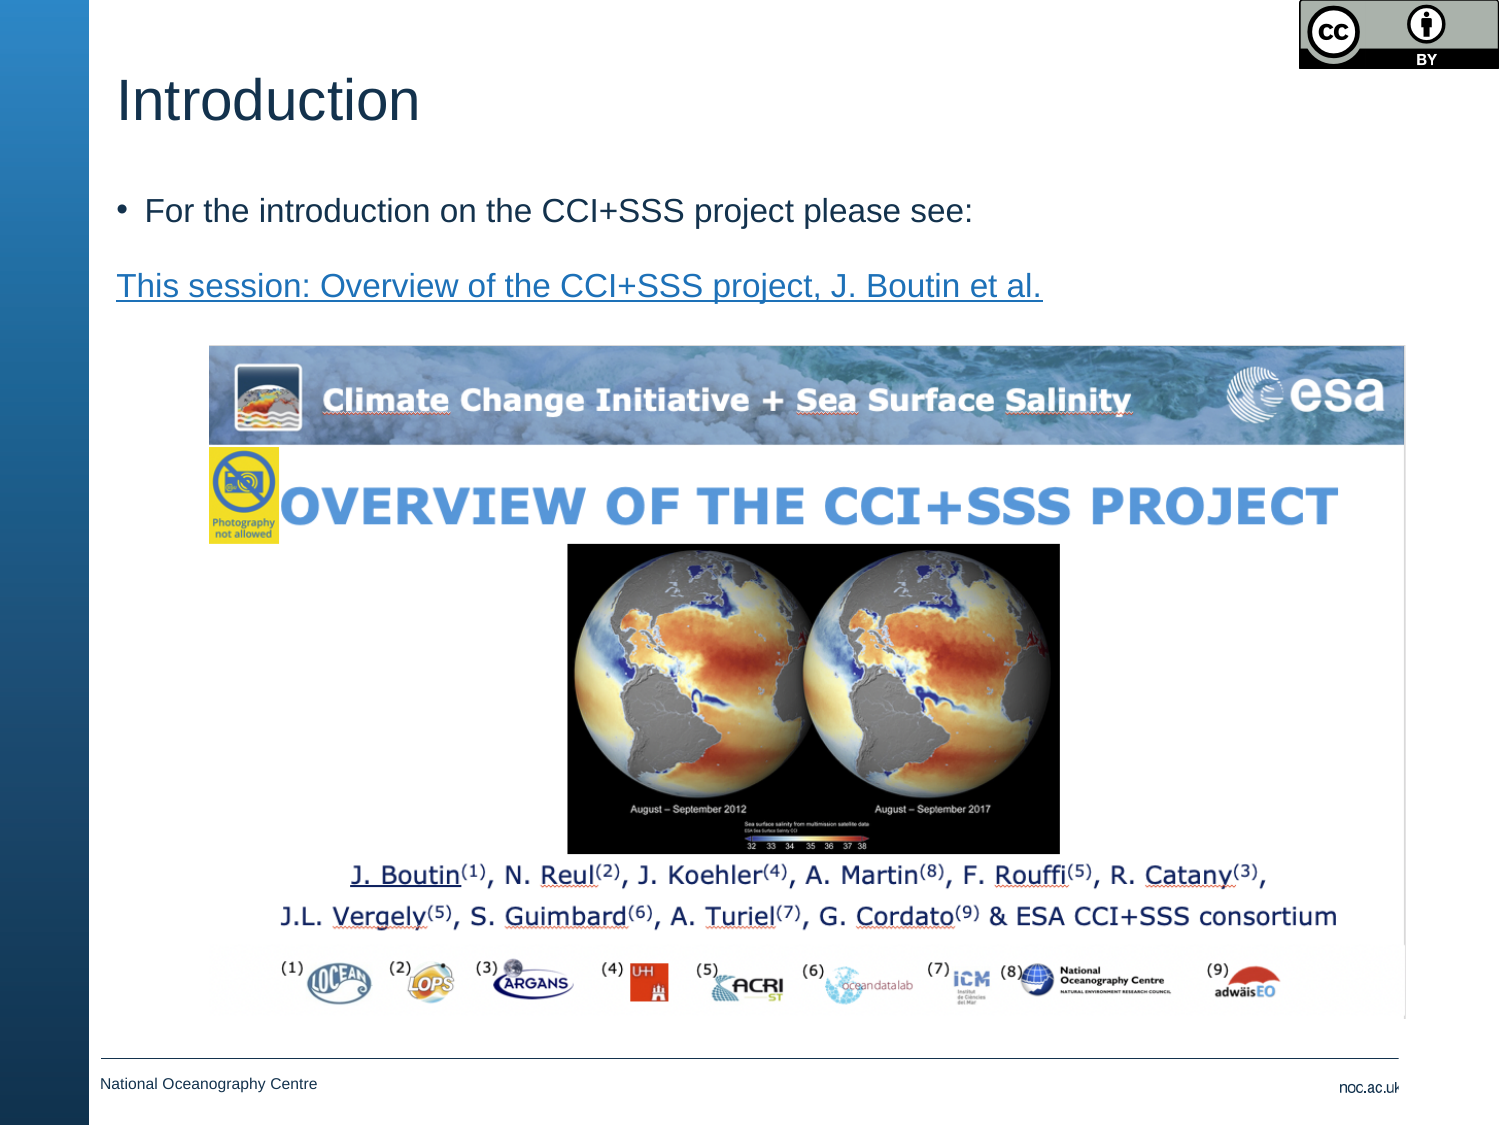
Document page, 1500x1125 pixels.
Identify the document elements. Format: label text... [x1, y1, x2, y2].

picture [0, 0, 89, 1125]
picture [209, 345, 1406, 1019]
picture [1299, 0, 1500, 69]
list For the introduction on the CCI+SSS project please see: This session: Overview of the CCI+SSS project, J. Boutin et al. [101, 161, 1411, 315]
title Introduction [101, 14, 1411, 133]
